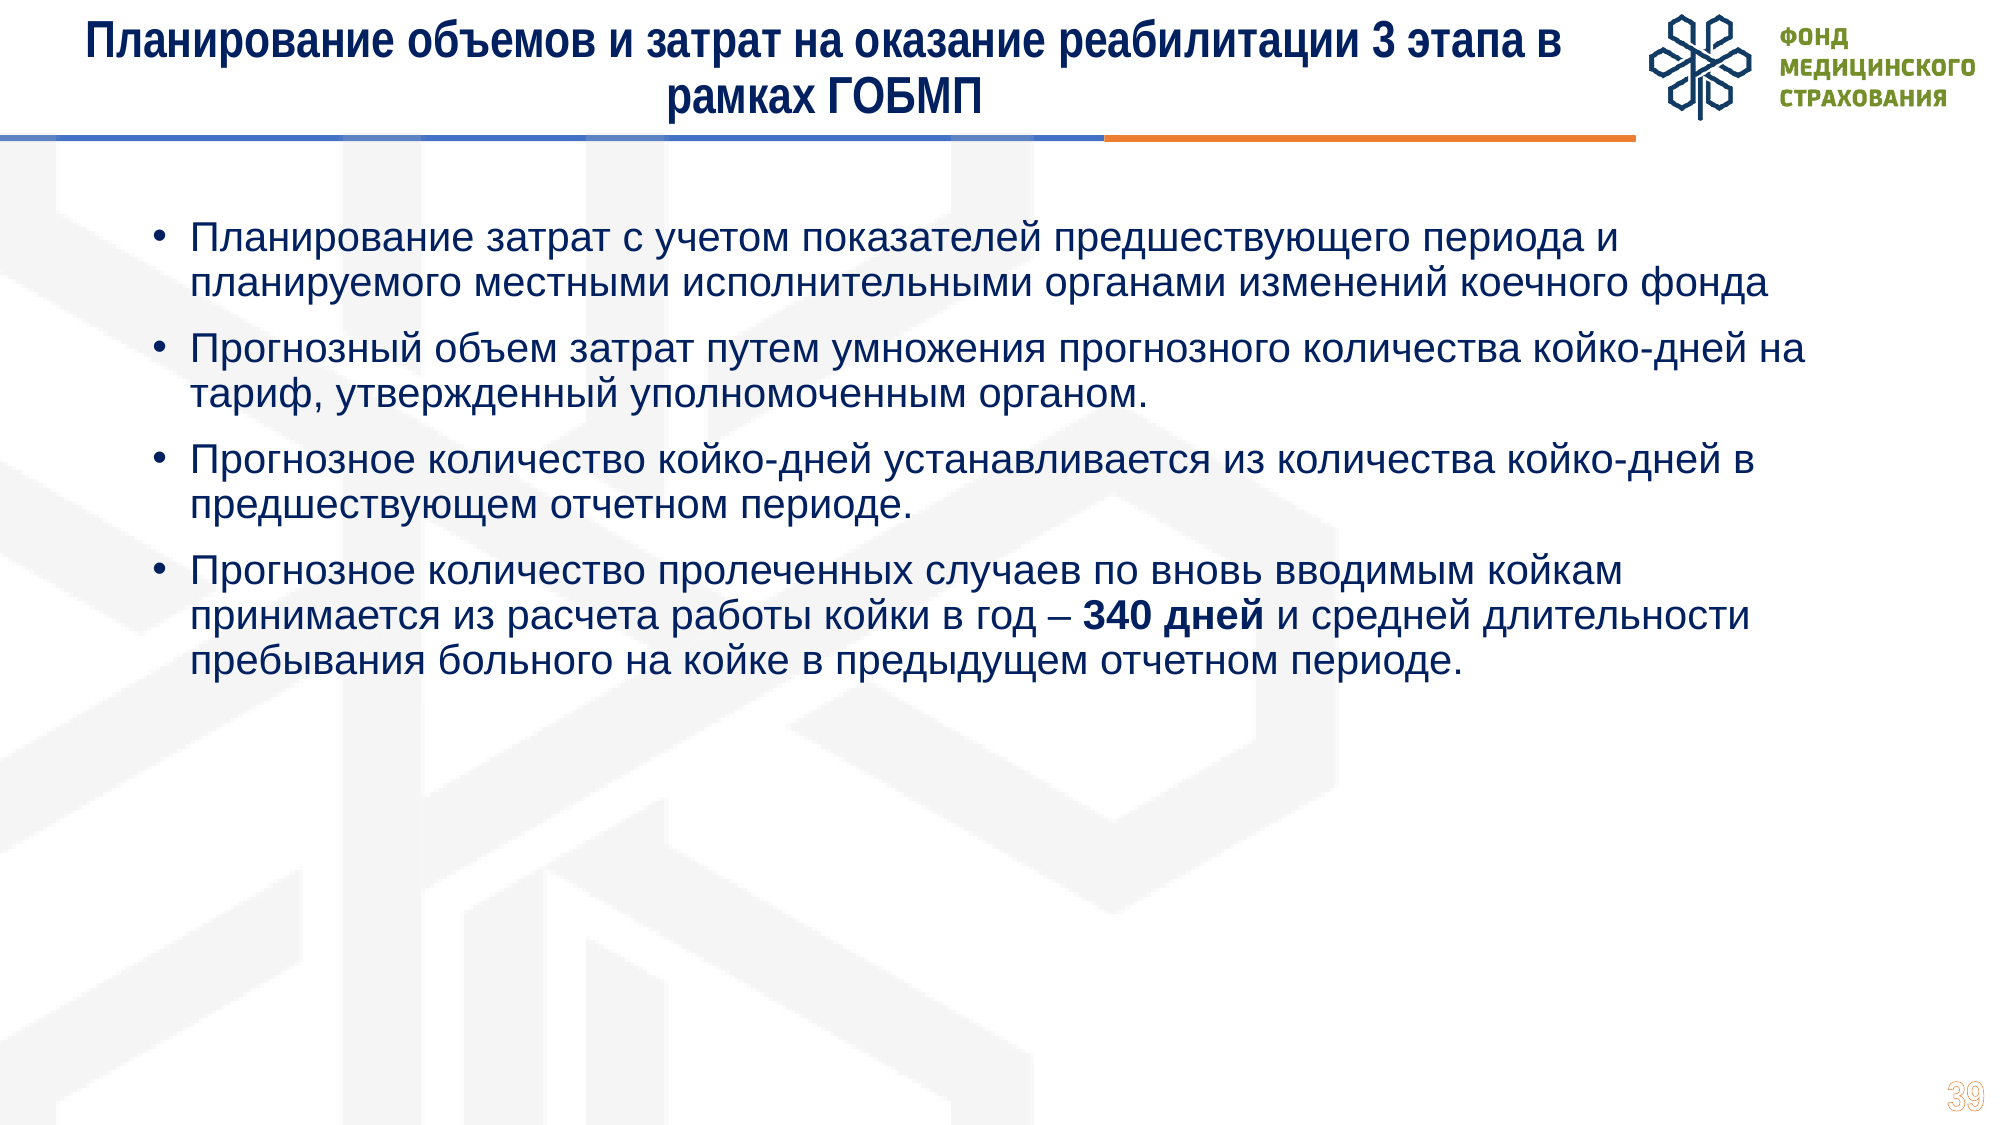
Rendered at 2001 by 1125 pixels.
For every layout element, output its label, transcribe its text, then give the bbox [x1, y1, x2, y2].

list Планирование затрат с учетом показателей предшествующего периода и планируемого местными исполнительными органами изменений коечного фонда Прогнозный объем затрат путем умножения прогнозного количества койко-дней на тариф, утвержденный уполномоченным органом. Прогнозное количество койко-дней устанавливается из количества койко-дней в предшествующем отчетном периоде. Прогнозное количество пролеченных случаев по вновь вводимым койкам принимается из расчета работы койки в год – 340 дней и средней длительности пребывания больного на койке в предыдущем отчетном периоде. [137, 207, 1863, 1041]
picture [1649, 14, 1975, 121]
slide_number 39 [1550, 1064, 2000, 1124]
title Планирование объемов и затрат на оказание реабилитации 3 этапа в рамках ГОБМП [0, 0, 1650, 139]
